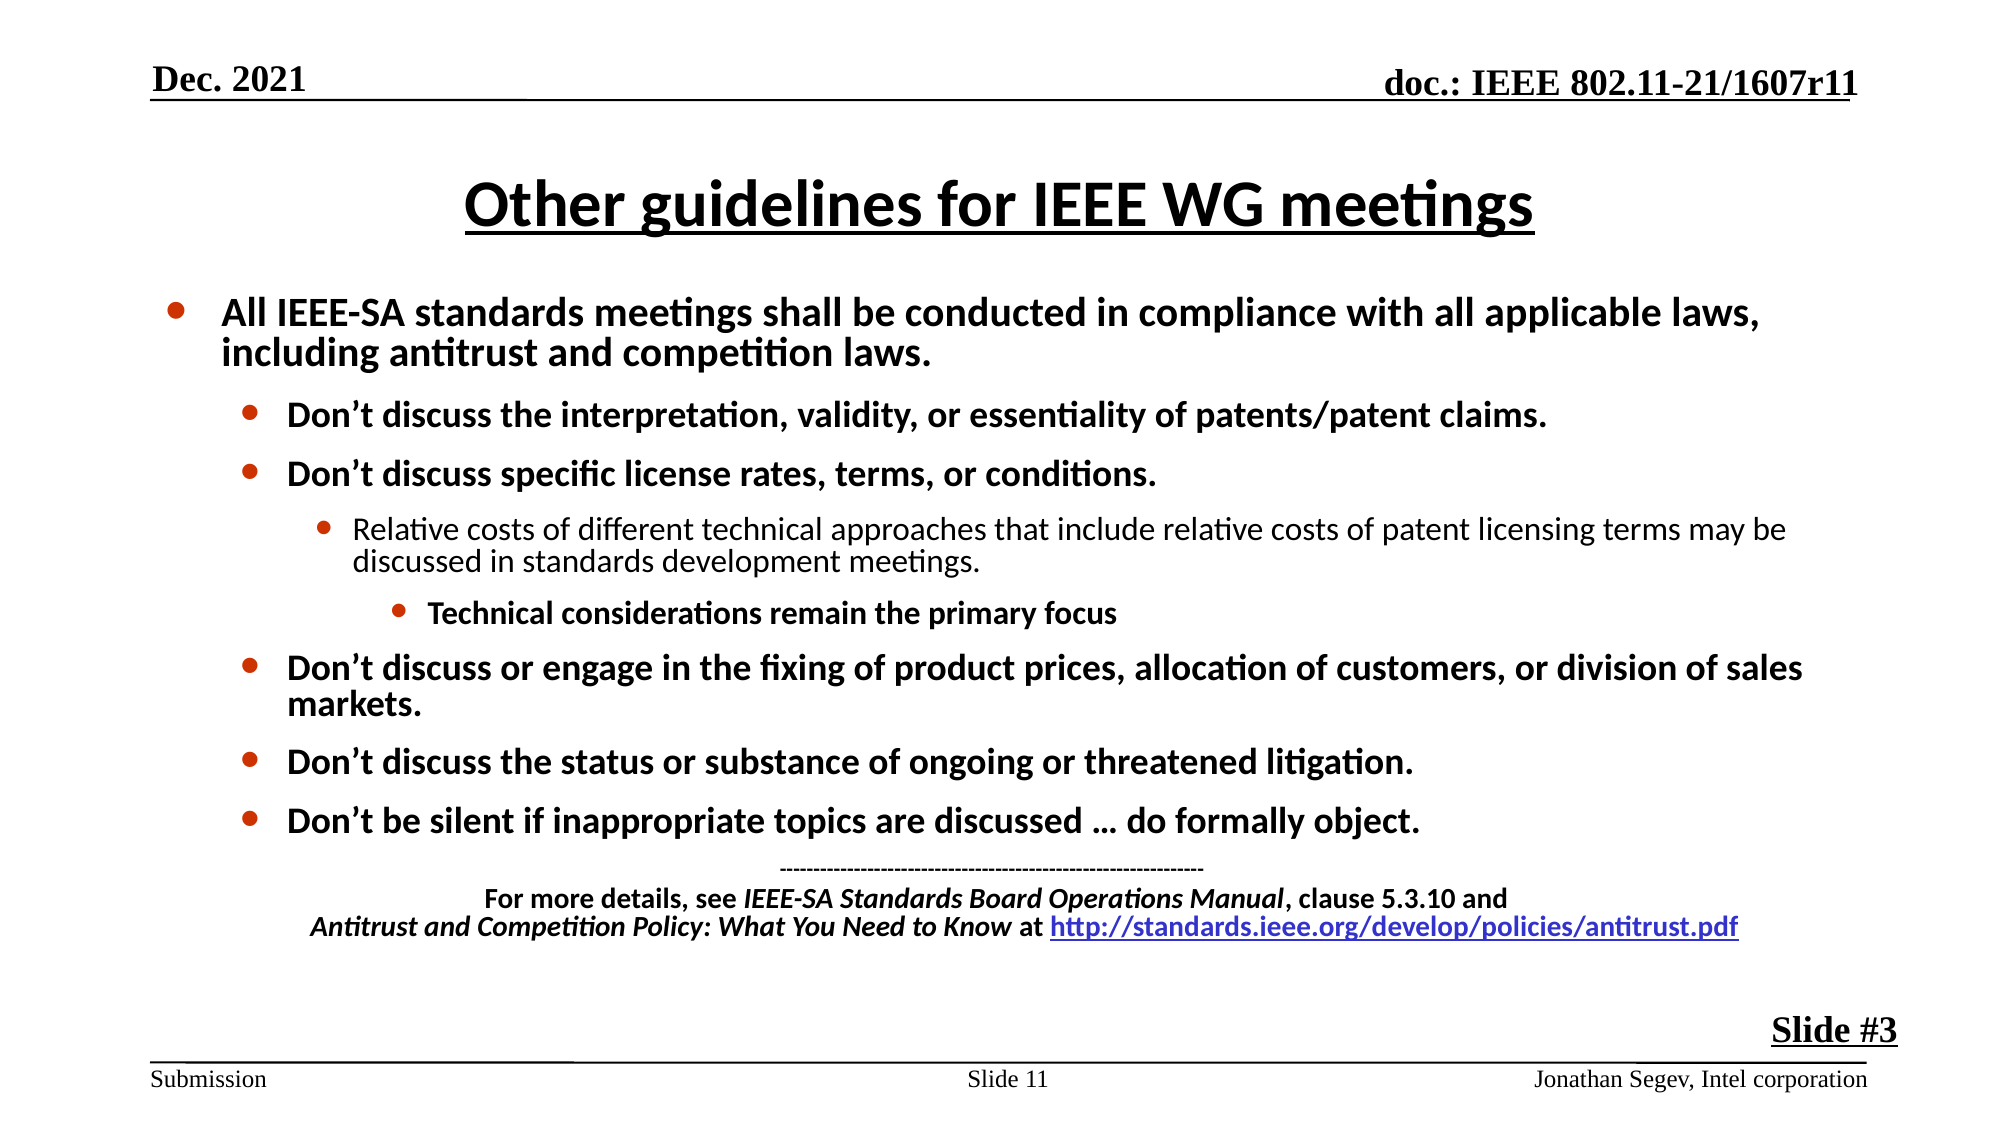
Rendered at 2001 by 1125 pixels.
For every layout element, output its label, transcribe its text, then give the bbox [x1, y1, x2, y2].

footer Jonathan Segev, Intel corporation [1171, 1061, 1869, 1093]
slide_number Slide 11 [950, 1061, 1067, 1123]
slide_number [152, 54, 563, 100]
list All IEEE-SA standards meetings shall be conducted in compliance with all applicable laws, including antitrust and competition laws. Don’t discuss the interpretation, validity, or essentiality of patents/patent claims. Don’t discuss specific license rates, terms, or conditions. Relative costs of different technical approaches that include relative costs of patent licensing terms may be discussed in standards development meetings. Technical considerations remain the primary focus Don’t discuss or engage in the fixing of product prices, allocation of customers, or division of sales markets. Don’t discuss the status or substance of ongoing or threatened litigation. Don’t be silent if inappropriate topics are discussed … do formally object. --------------------------------------------------------------- For more details, see IEEE-SA Standards Board Operations Manual, clause 5.3.10 and Antitrust and Competition Policy: What You Need to Know at http://standards.ieee.org/develop/policies/antitrust.pdf [149, 286, 1850, 1000]
title Other guidelines for IEEE WG meetings [149, 112, 1850, 286]
text_box Slide #3 [1756, 997, 1913, 1058]
